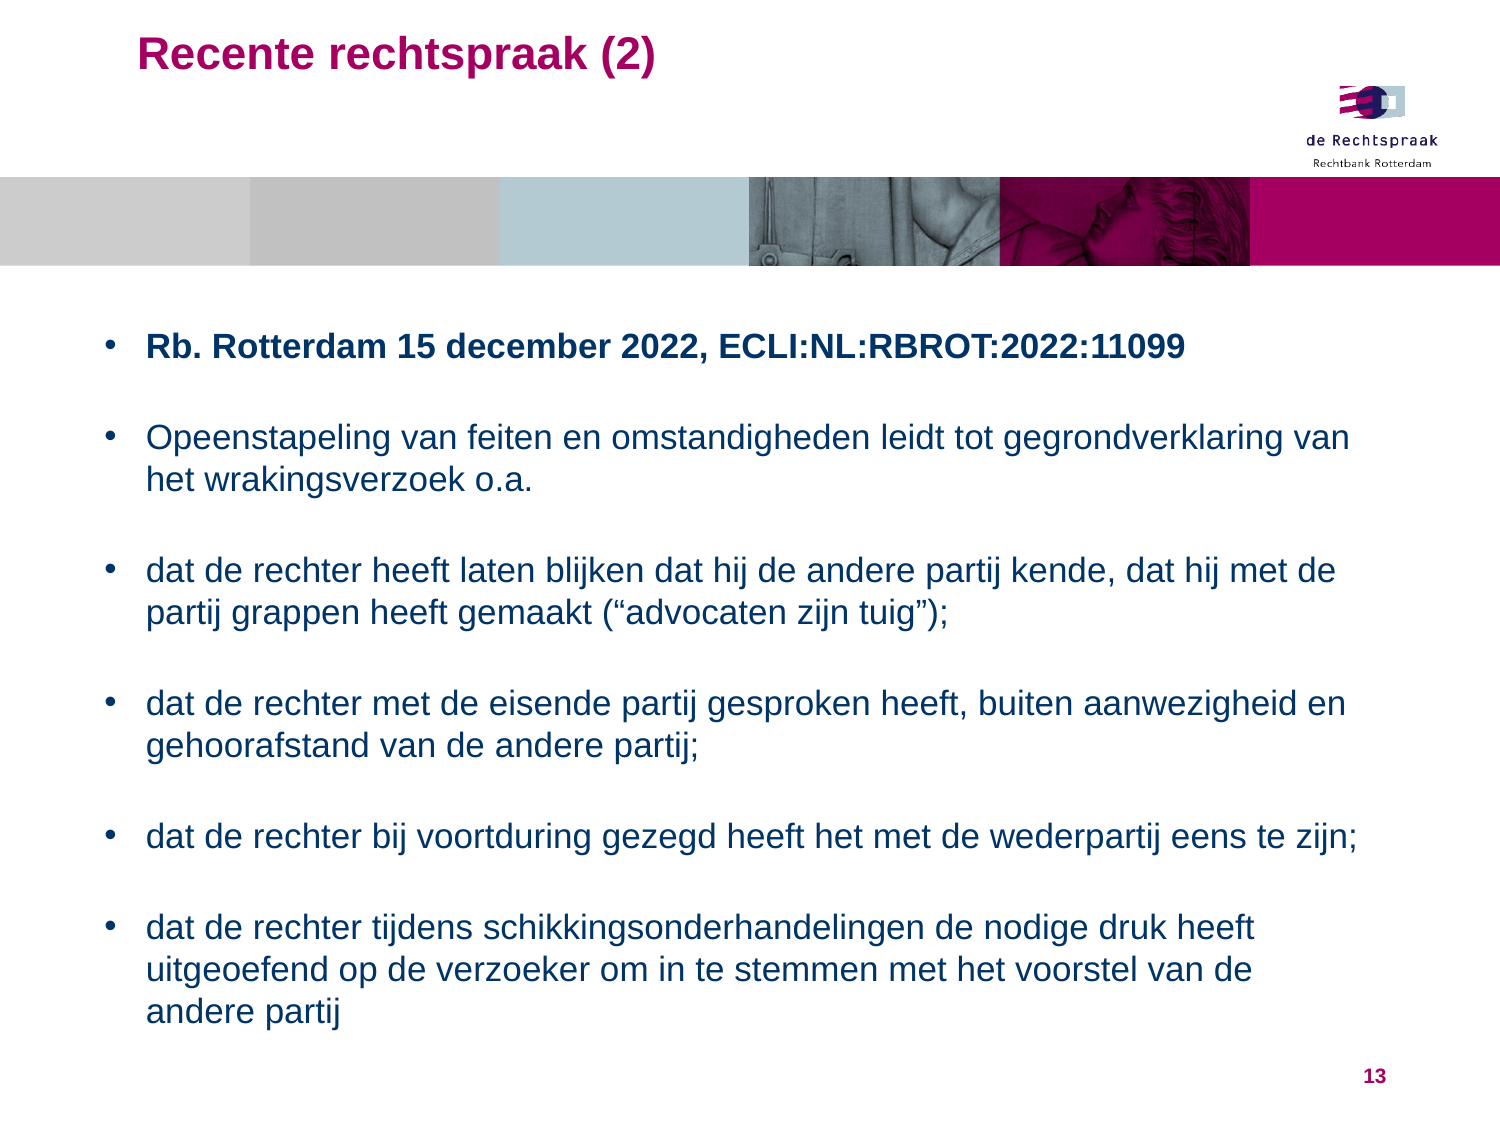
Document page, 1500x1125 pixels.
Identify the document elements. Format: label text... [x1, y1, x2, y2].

picture [749, 177, 1250, 266]
picture [1290, 69, 1454, 167]
list Rb. Rotterdam 15 december 2022, ECLI:NL:RBROT:2022:11099 Opeenstapeling van feiten en omstandigheden leidt tot gegrondverklaring van het wrakingsverzoek o.a. dat de rechter heeft laten blijken dat hij de andere partij kende, dat hij met de partij grappen heeft gemaakt (“advocaten zijn tuig”); dat de rechter met de eisende partij gesproken heeft, buiten aanwezigheid en gehoorafstand van de andere partij; dat de rechter bij voortduring gezegd heeft het met de wederpartij eens te zijn; dat de rechter tijdens schikkingsonderhandelingen de nodige druk heeft uitgeoefend op de verzoeker om in te stemmen met het voorstel van de andere partij [104, 323, 1367, 1091]
title Recente rechtspraak (2) [137, 23, 1060, 179]
slide_number 13 [1345, 1062, 1405, 1091]
